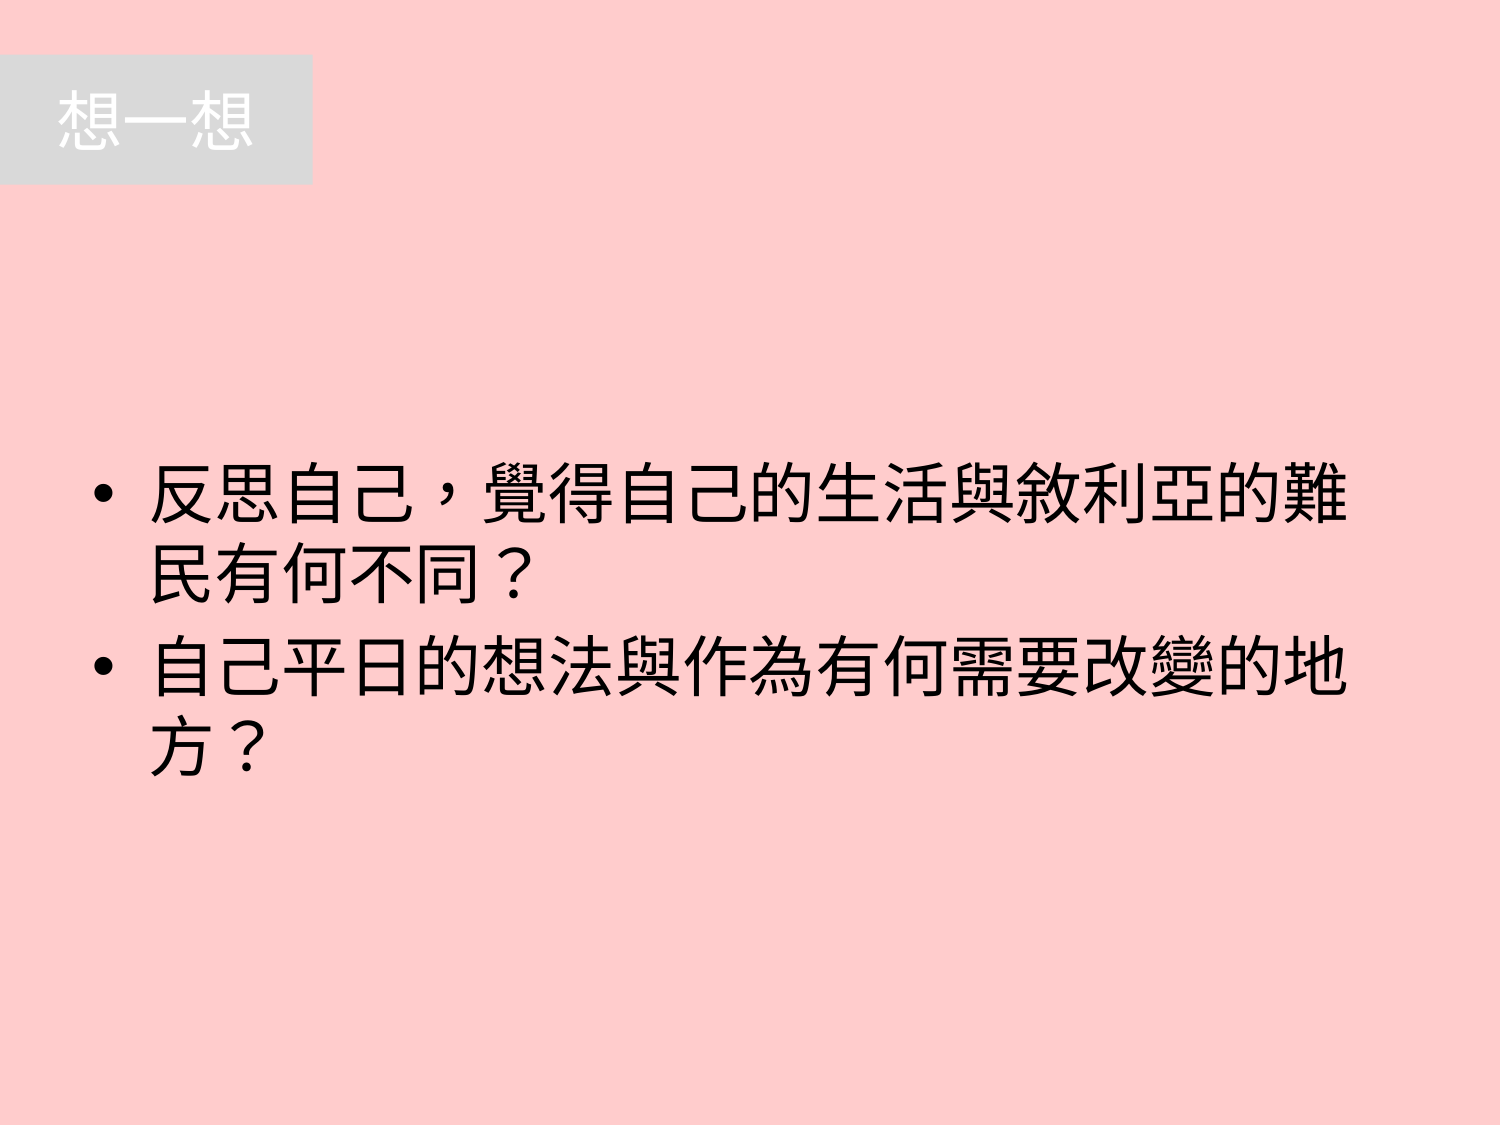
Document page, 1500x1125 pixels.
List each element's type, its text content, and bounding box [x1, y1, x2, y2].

list 反思自己，覺得自己的生活與敘利亞的難民有何不同？ 自己平日的想法與作為有何需要改變的地方？ [76, 444, 1428, 811]
title 想一想 [0, 54, 313, 185]
